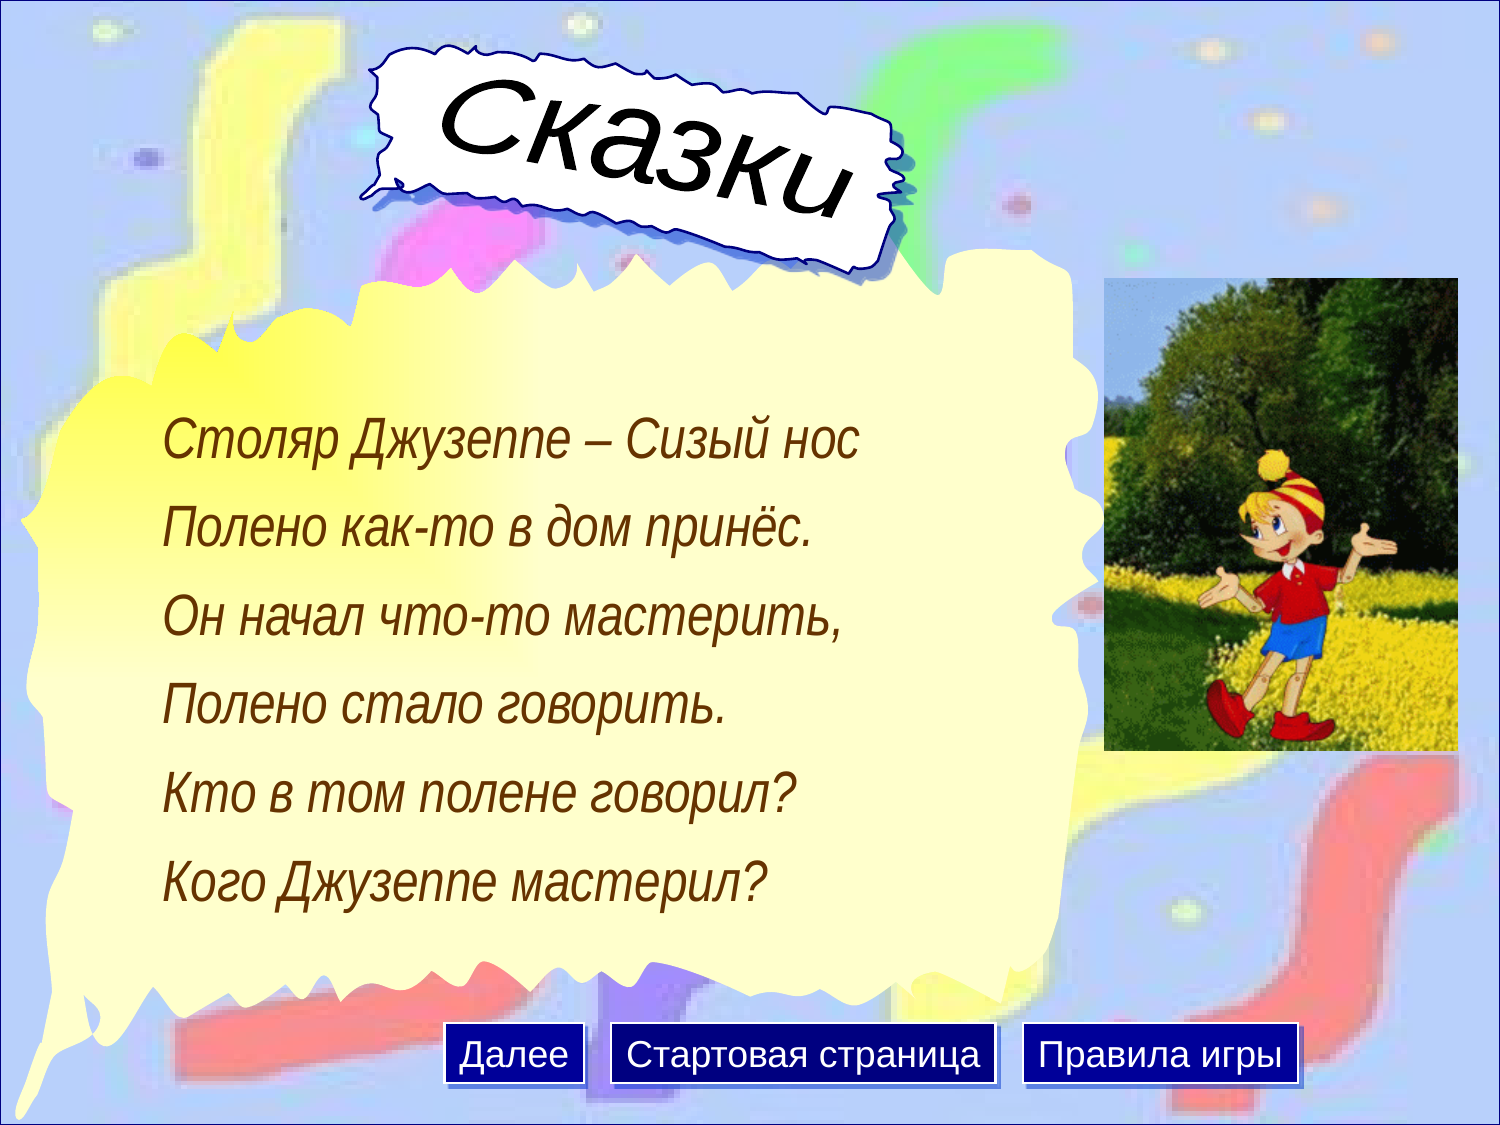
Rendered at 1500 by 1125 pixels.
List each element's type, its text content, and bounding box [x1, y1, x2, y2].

text_box [0, 0, 1500, 1125]
picture [1104, 278, 1458, 751]
text_box [15, 376, 478, 1120]
text_box Далее [444, 1023, 584, 1083]
text_box [152, 248, 1099, 1006]
text_box Столяр Джузеппе – Сизый нос Полено как-то в дом принёс. Он начал что-то мастерить, Полено стало говорить. Кто в том полене говорил? Кого Джузеппе мастерил? [147, 385, 939, 965]
text_box [360, 45, 905, 274]
text_box Стартовая страница [611, 1023, 996, 1083]
text_box Правила игры [1023, 1023, 1299, 1083]
